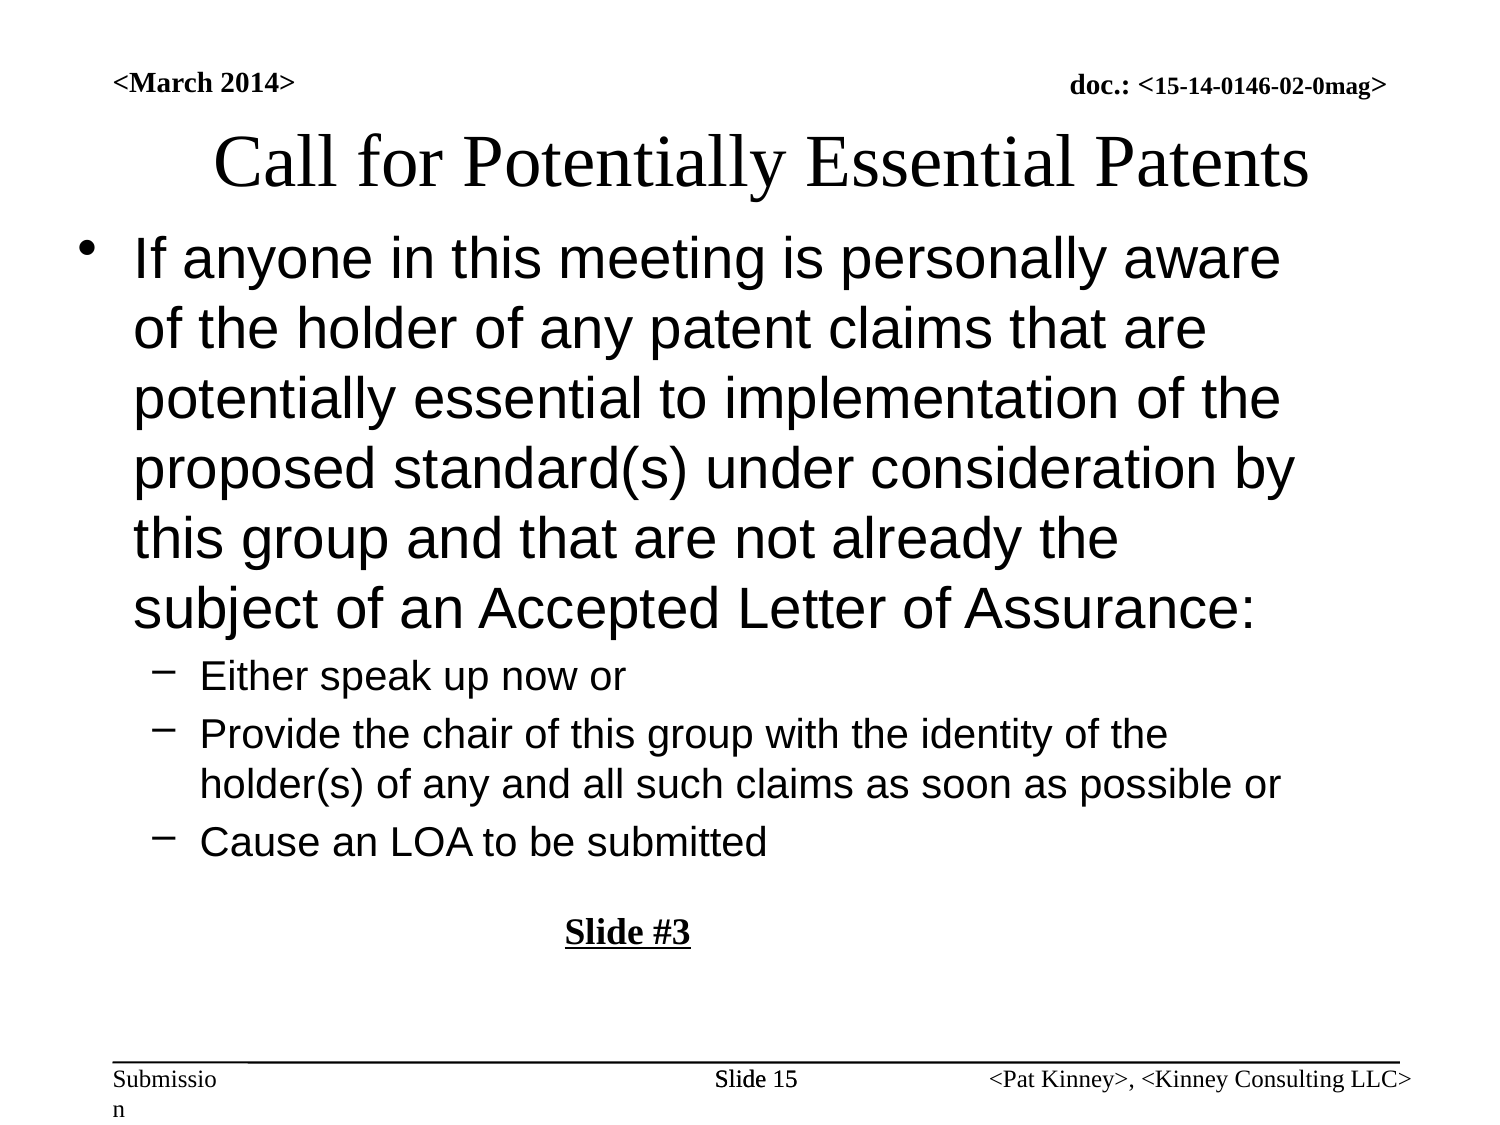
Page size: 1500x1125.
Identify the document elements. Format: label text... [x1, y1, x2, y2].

title Call for Potentially Essential Patents [50, 62, 1475, 250]
list If anyone in this meeting is personally aware of the holder of any patent claims that are potentially essential to implementation of the proposed standard(s) under consideration by this group and that are not already the subject of an Accepted Letter of Assurance: Either speak up now or Provide the chair of this group with the identity of the holder(s) of any and all such claims as soon as possible or Cause an LOA to be submitted [62, 212, 1338, 1013]
footer <Pat Kinney>, <Kinney Consulting LLC> [899, 1061, 1413, 1093]
text_box Slide 15 [675, 1062, 838, 1093]
text_box Slide #3 [549, 899, 707, 960]
